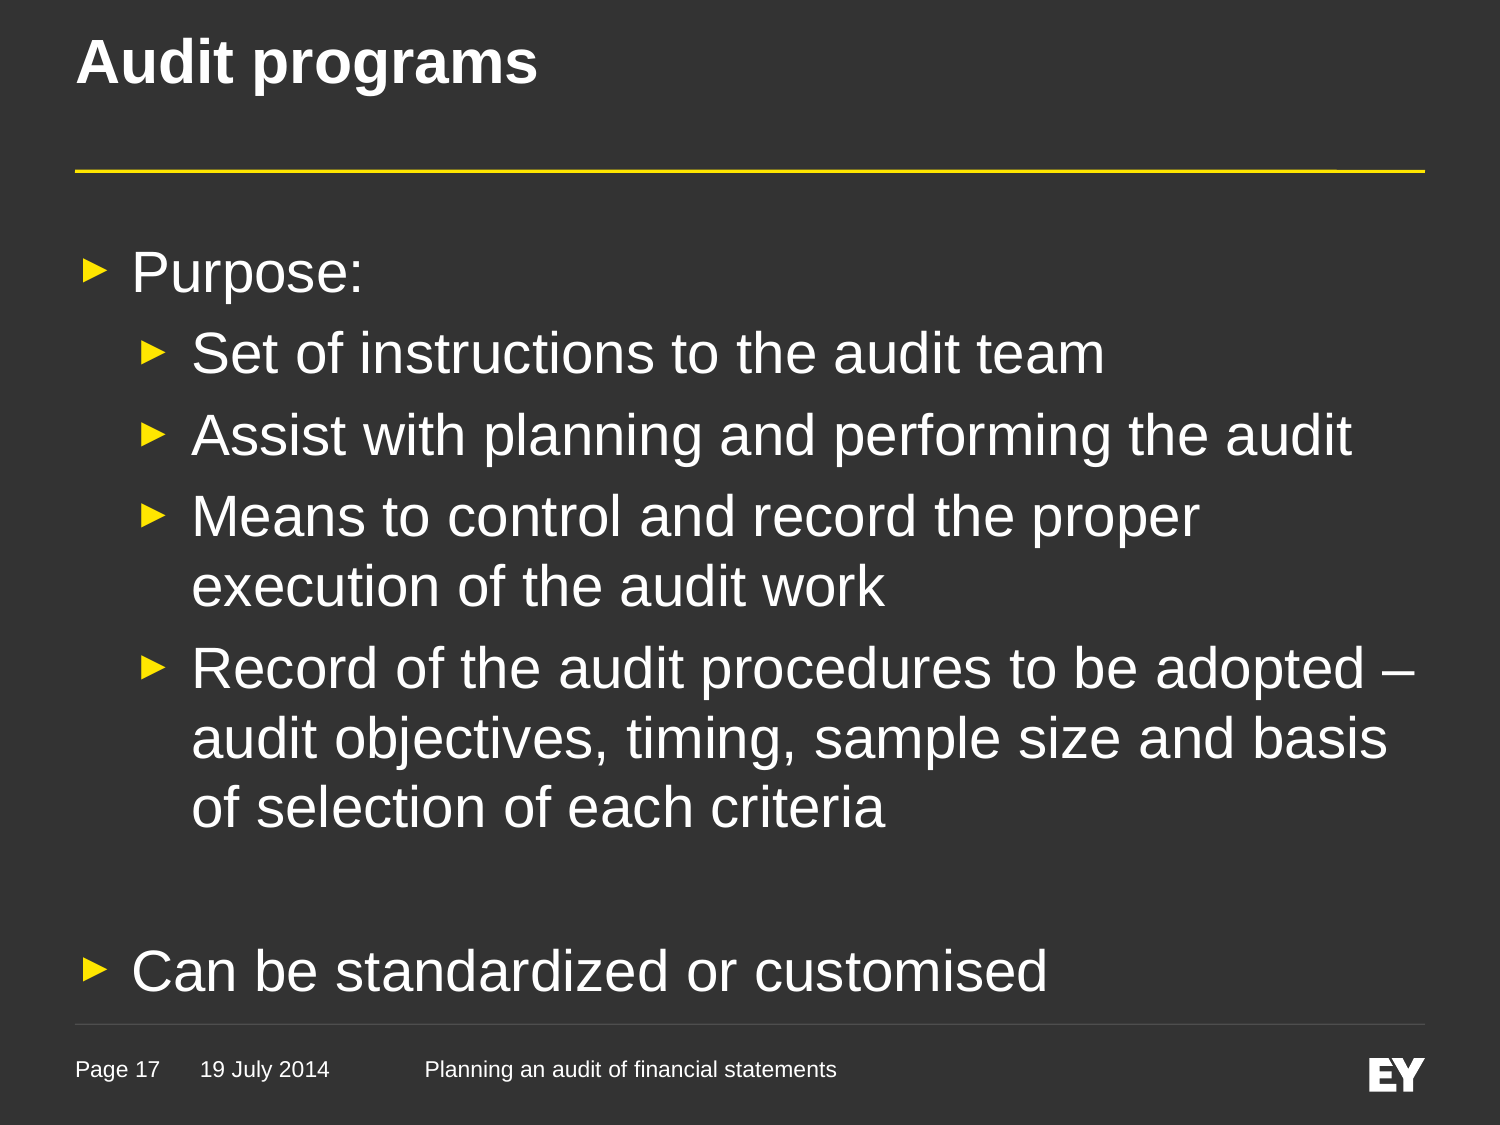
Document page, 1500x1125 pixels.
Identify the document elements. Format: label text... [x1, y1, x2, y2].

footer Planning an audit of financial statements [424, 1051, 988, 1085]
list Purpose: Set of instructions to the audit team Assist with planning and performing the audit Means to control and record the proper execution of the audit work Record of the audit procedures to be adopted – audit objectives, timing, sample size and basis of selection of each criteria Can be standardized or customised [75, 233, 1425, 1005]
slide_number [199, 1051, 395, 1085]
title Audit programs [75, 33, 1425, 175]
